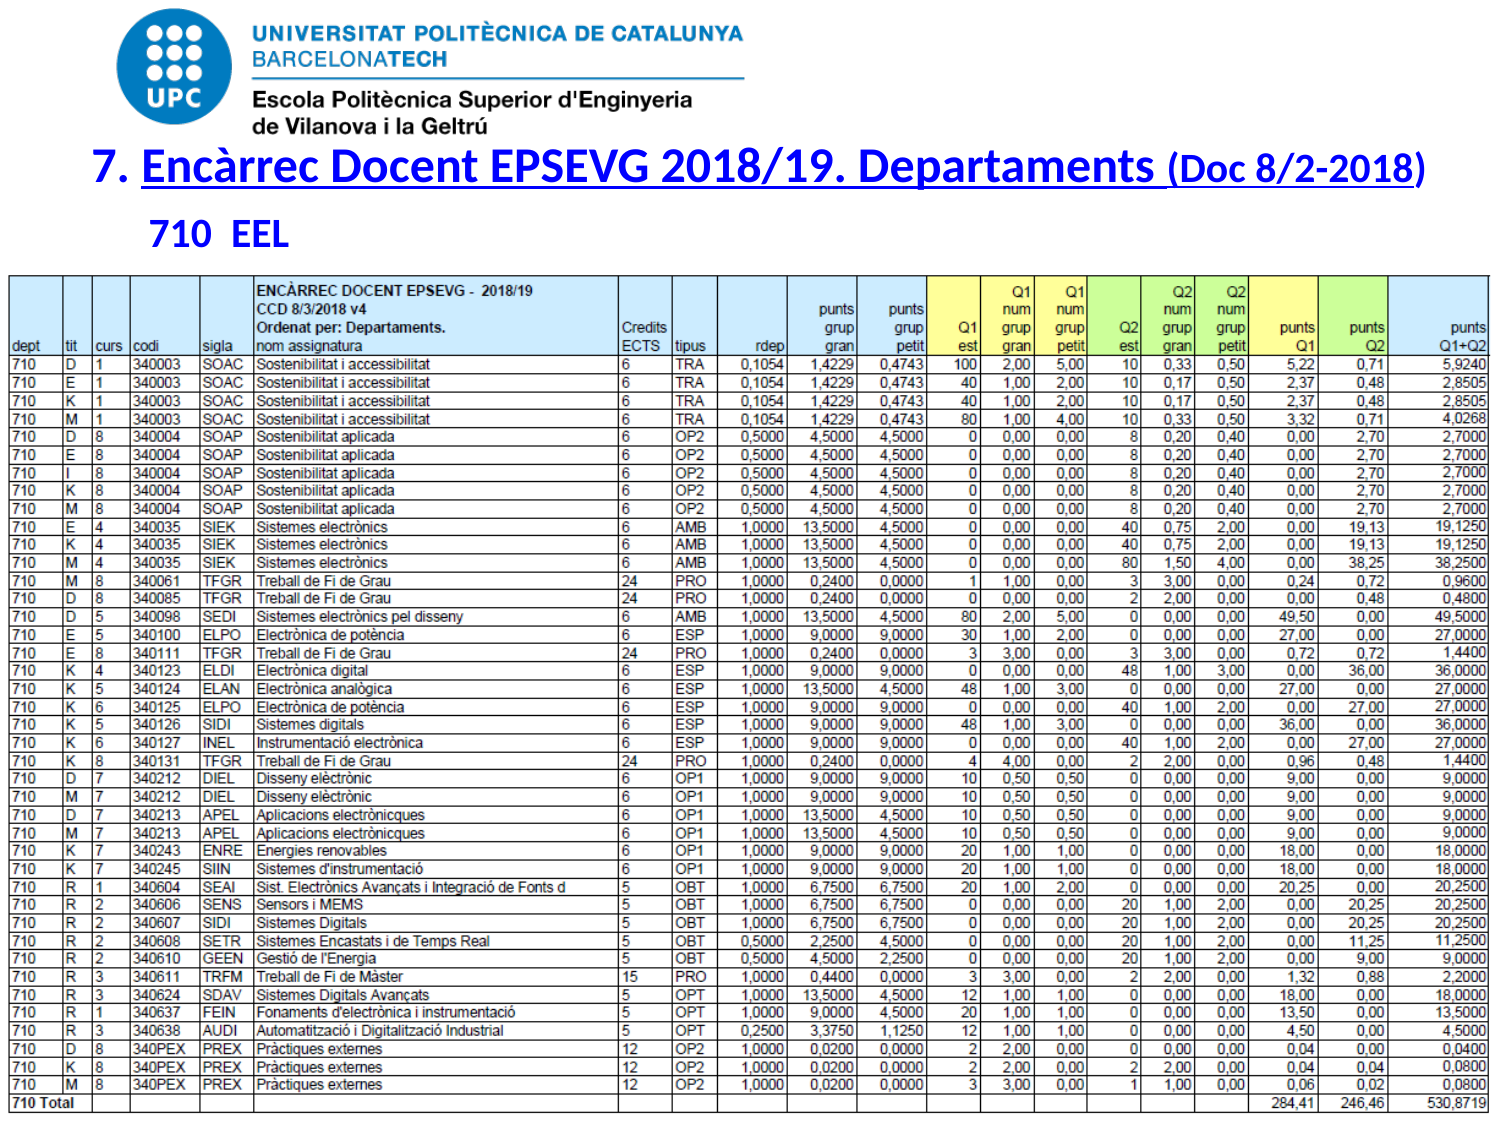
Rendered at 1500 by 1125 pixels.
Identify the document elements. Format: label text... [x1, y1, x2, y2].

picture [100, 0, 763, 162]
picture [0, 263, 1500, 1118]
text_box 7. Encàrrec Docent EPSEVG 2018/19. Departaments (Doc 8/2-2018) 710 EEL [76, 125, 1471, 262]
